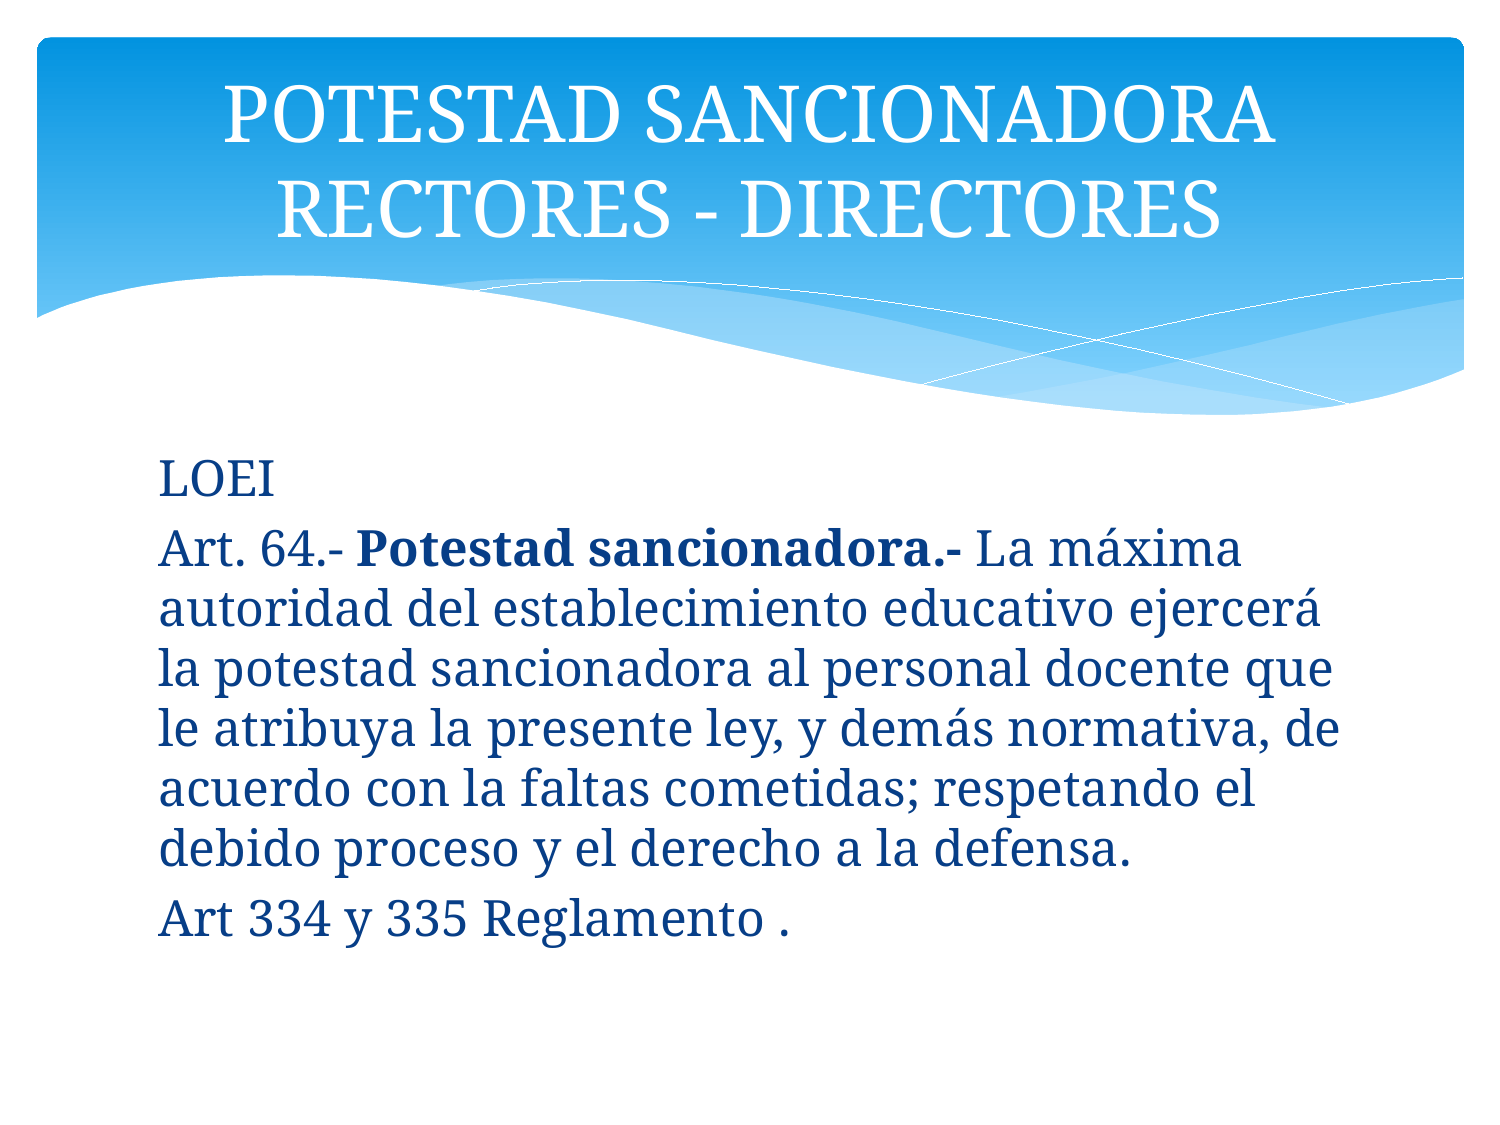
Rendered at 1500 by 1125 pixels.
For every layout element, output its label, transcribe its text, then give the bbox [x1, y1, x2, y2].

list LOEI Art. 64.- Potestad sancionadora.- La máxima autoridad del establecimiento educativo ejercerá la potestad sancionadora al personal docente que le atribuya la presente ley, y demás normativa, de acuerdo con la faltas cometidas; respetando el debido proceso y el derecho a la defensa. Art 334 y 335 Reglamento . [143, 438, 1359, 1005]
title POTESTAD SANCIONADORA RECTORES - DIRECTORES [75, 55, 1425, 261]
